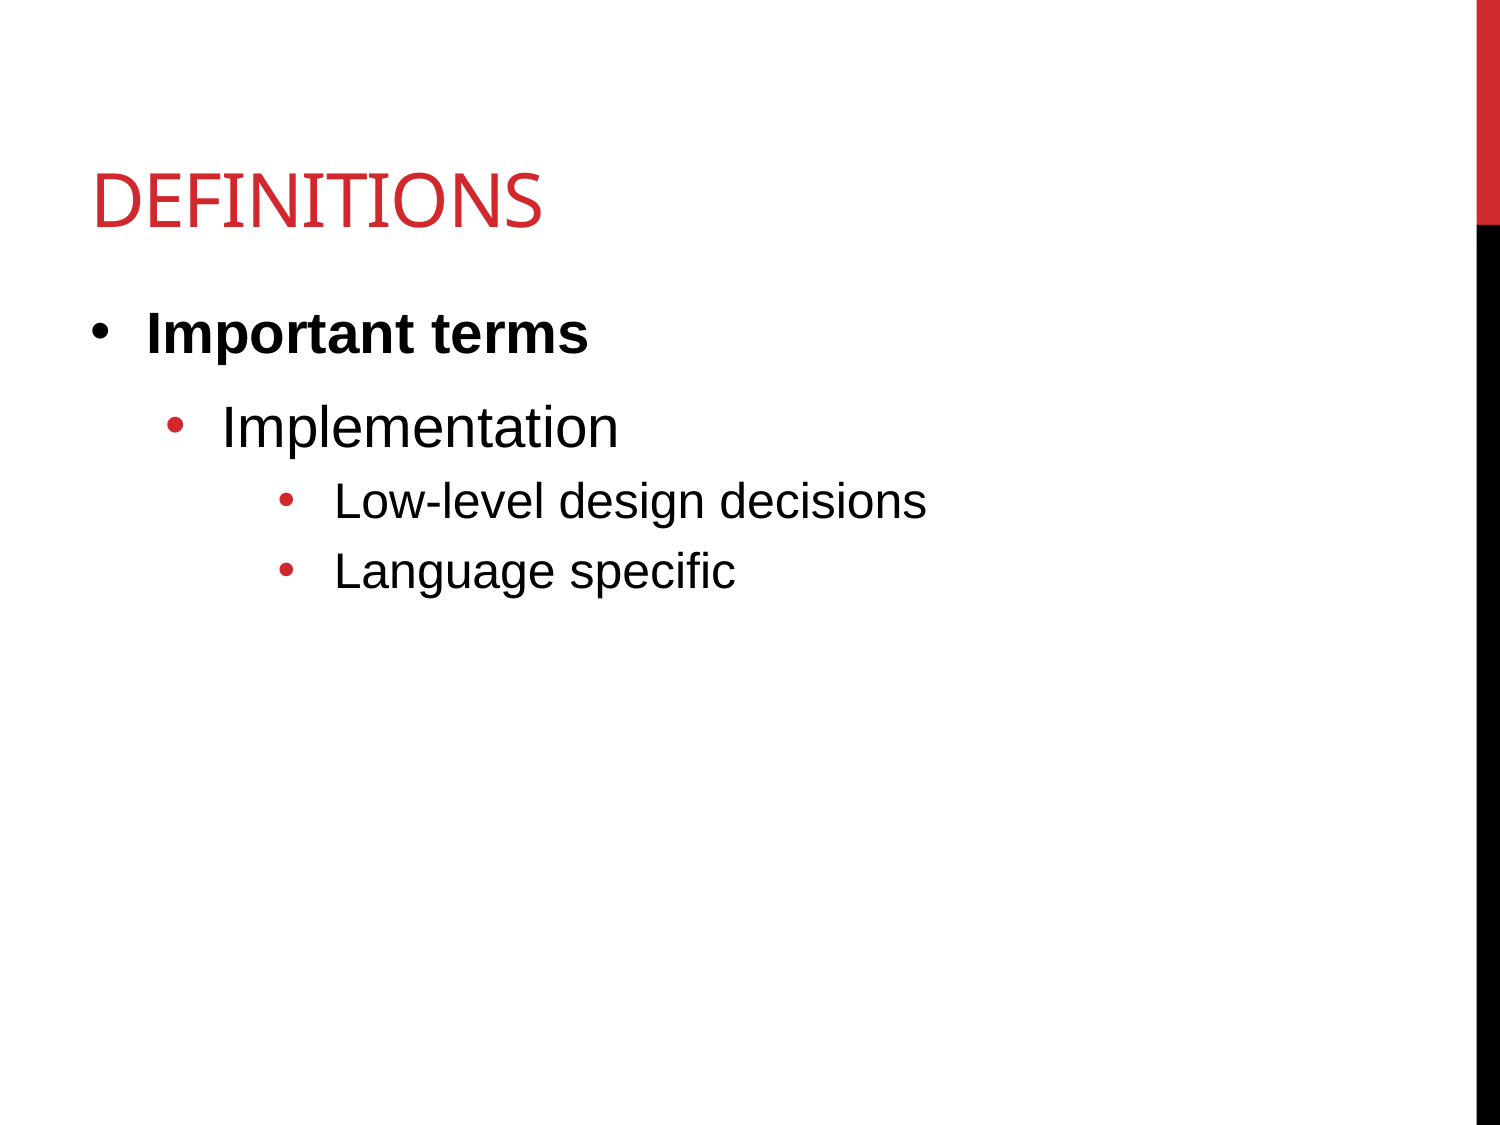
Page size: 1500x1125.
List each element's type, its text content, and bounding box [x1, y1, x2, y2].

title Definitions [75, 25, 1025, 250]
list Important terms Implementation Low-level design decisions Language specific [75, 287, 1348, 1125]
